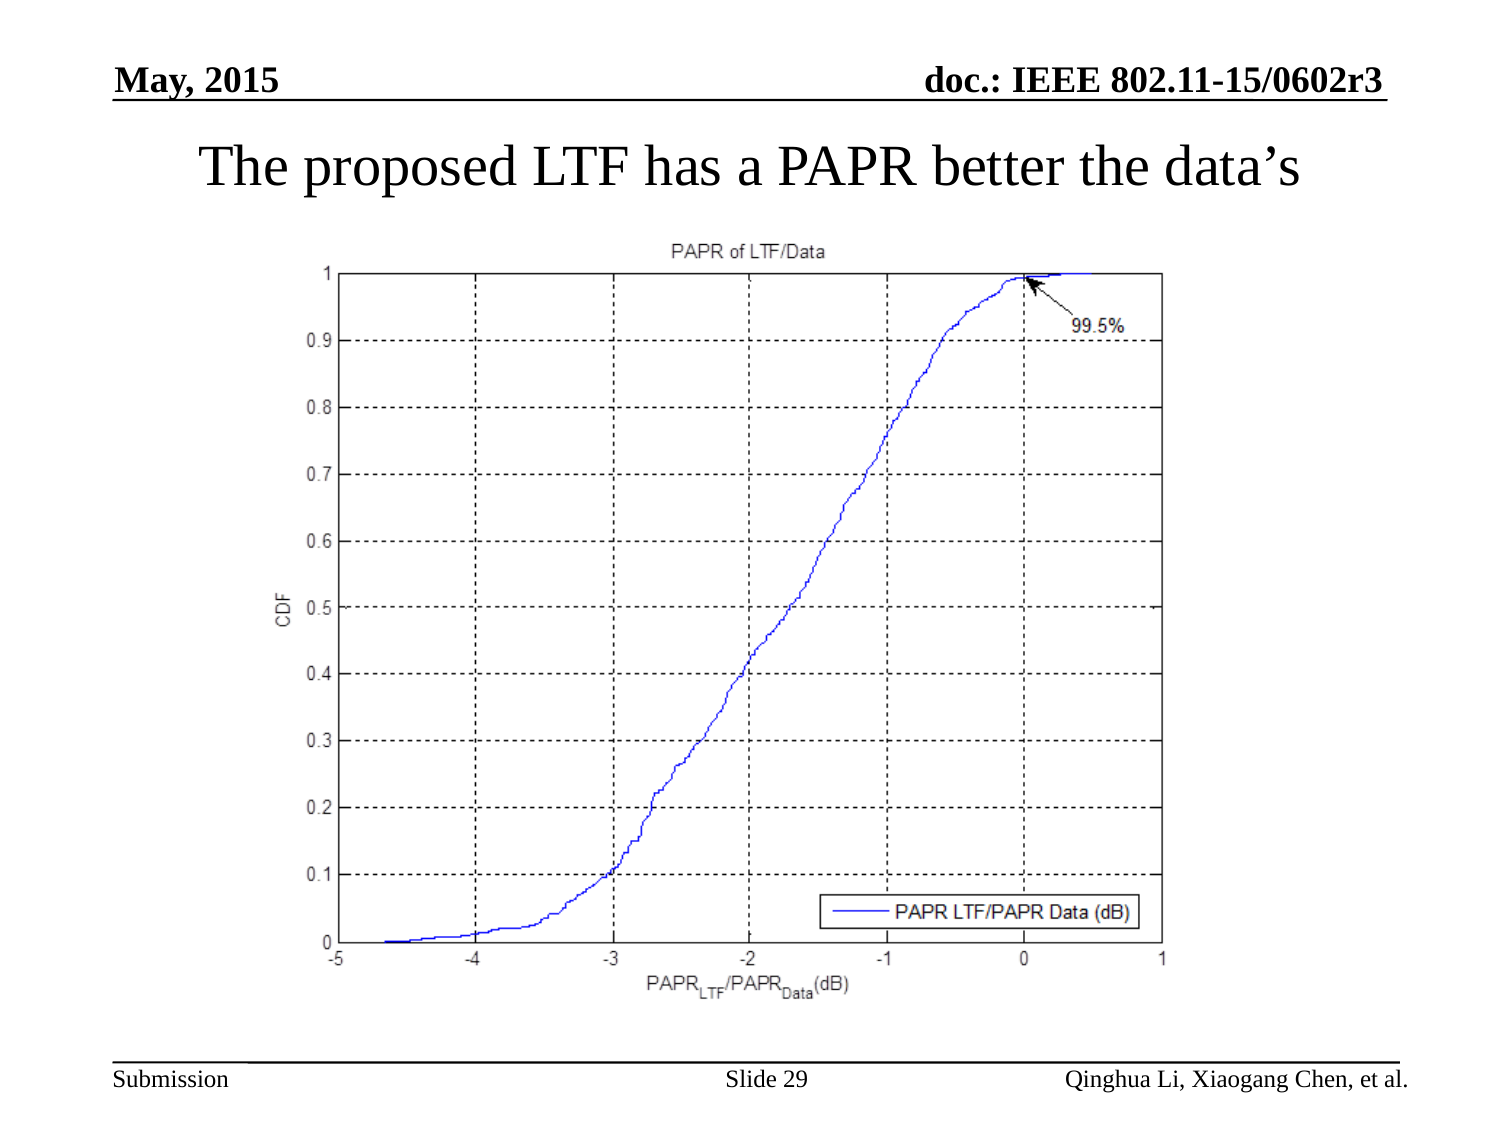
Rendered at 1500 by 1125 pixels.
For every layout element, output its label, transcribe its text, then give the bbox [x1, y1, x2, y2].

picture [200, 212, 1265, 1034]
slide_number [114, 54, 281, 101]
title The proposed LTF has a PAPR better the data’s [112, 99, 1388, 226]
text_box Qinghua Li, Xiaogang Chen, et al. [1064, 1062, 1409, 1093]
slide_number Slide 29 [724, 1062, 809, 1094]
